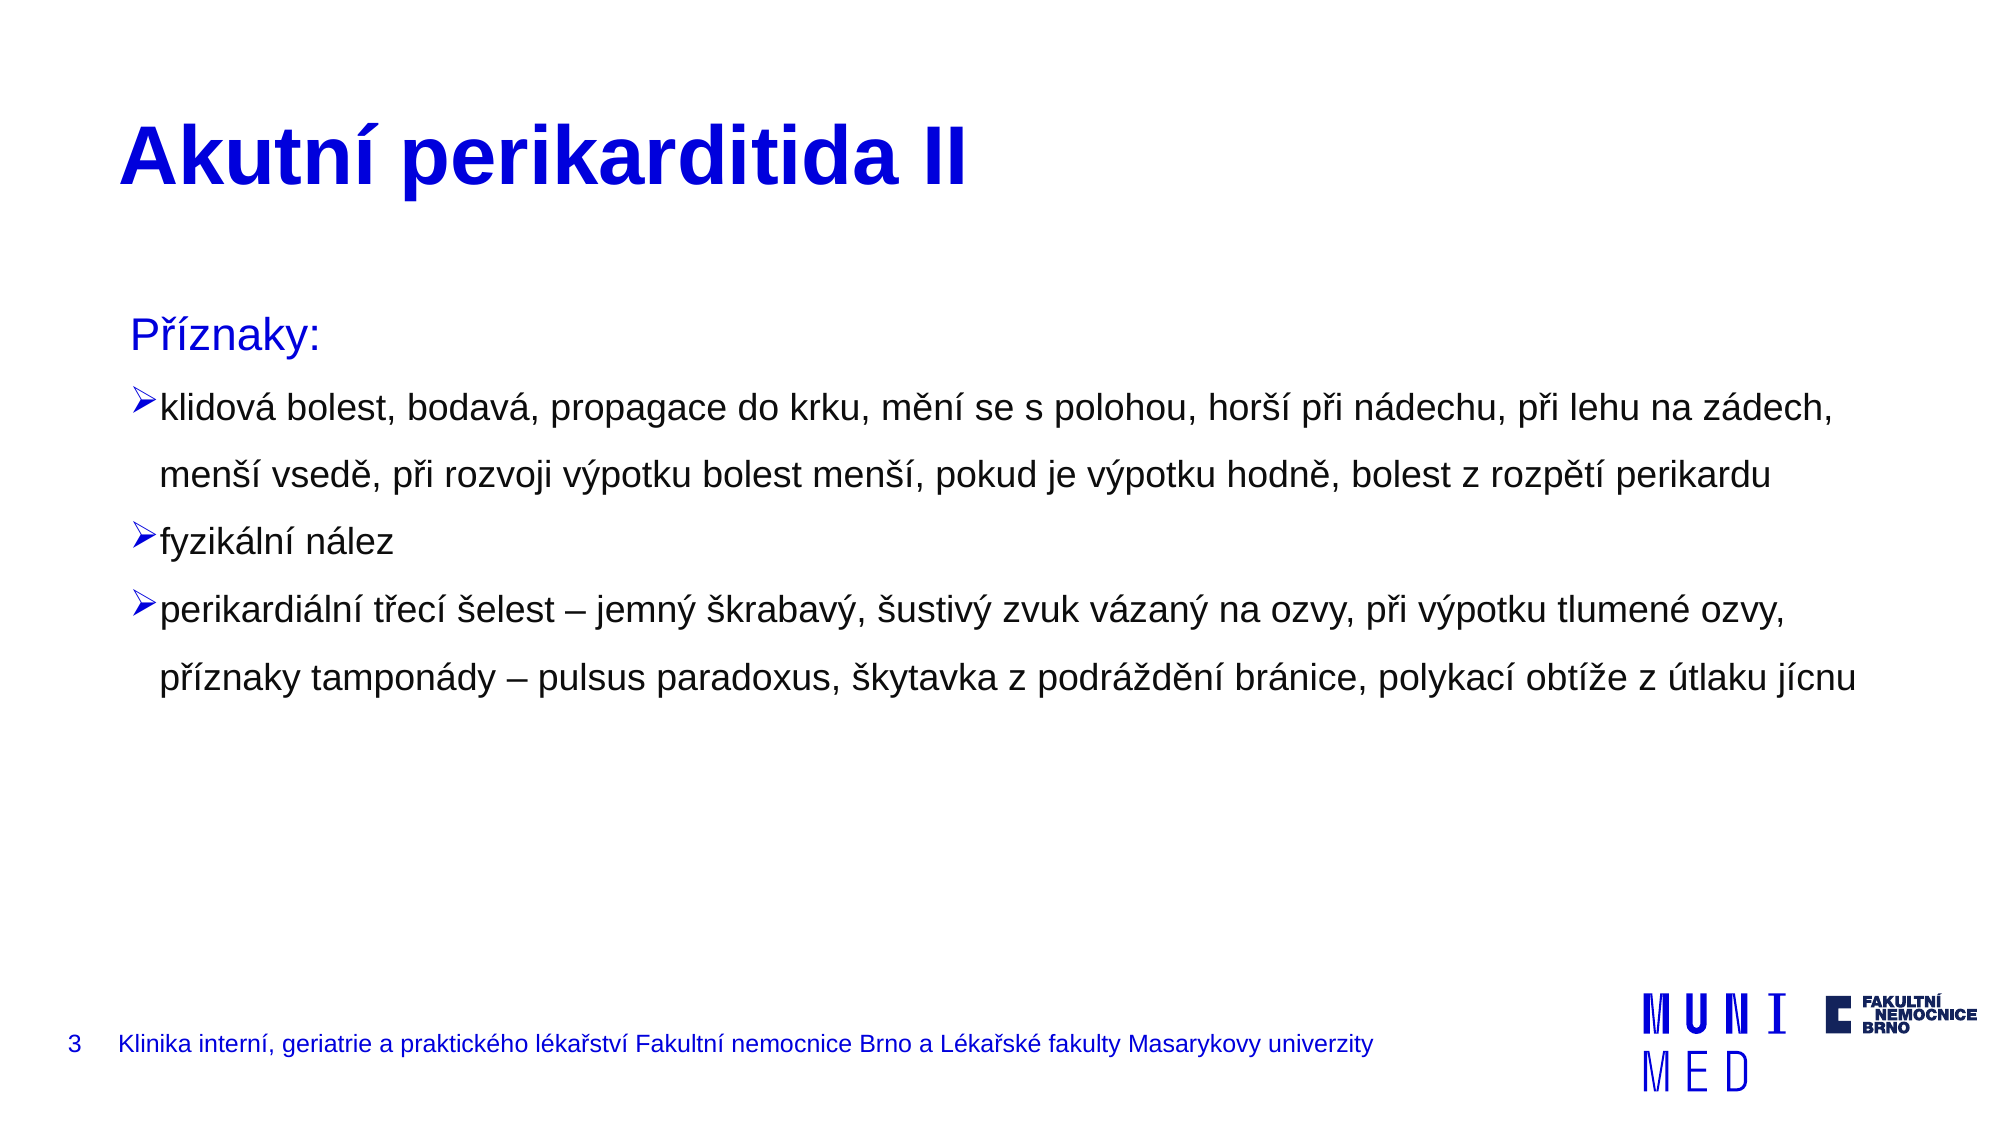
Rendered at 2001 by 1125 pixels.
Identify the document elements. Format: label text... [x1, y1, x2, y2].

footer Klinika interní, geriatrie a praktického lékařství Fakultní nemocnice Brno a Lékařské fakulty Masarykovy univerzity [118, 1021, 1418, 1063]
list Příznaky: klidová bolest, bodavá, propagace do krku, mění se s polohou, horší při nádechu, při lehu na zádech, menší vsedě, při rozvoji výpotku bolest menší, pokud je výpotku hodně, bolest z rozpětí perikardu fyzikální nález perikardiální třecí šelest – jemný škrabavý, šustivý zvuk vázaný na ozvy, při výpotku tlumené ozvy, příznaky tamponády – pulsus paradoxus, škytavka z podráždění bránice, polykací obtíže z útlaku jícnu [118, 277, 1883, 957]
title Akutní perikarditida II [118, 118, 1883, 193]
slide_number 3 [67, 1021, 110, 1063]
